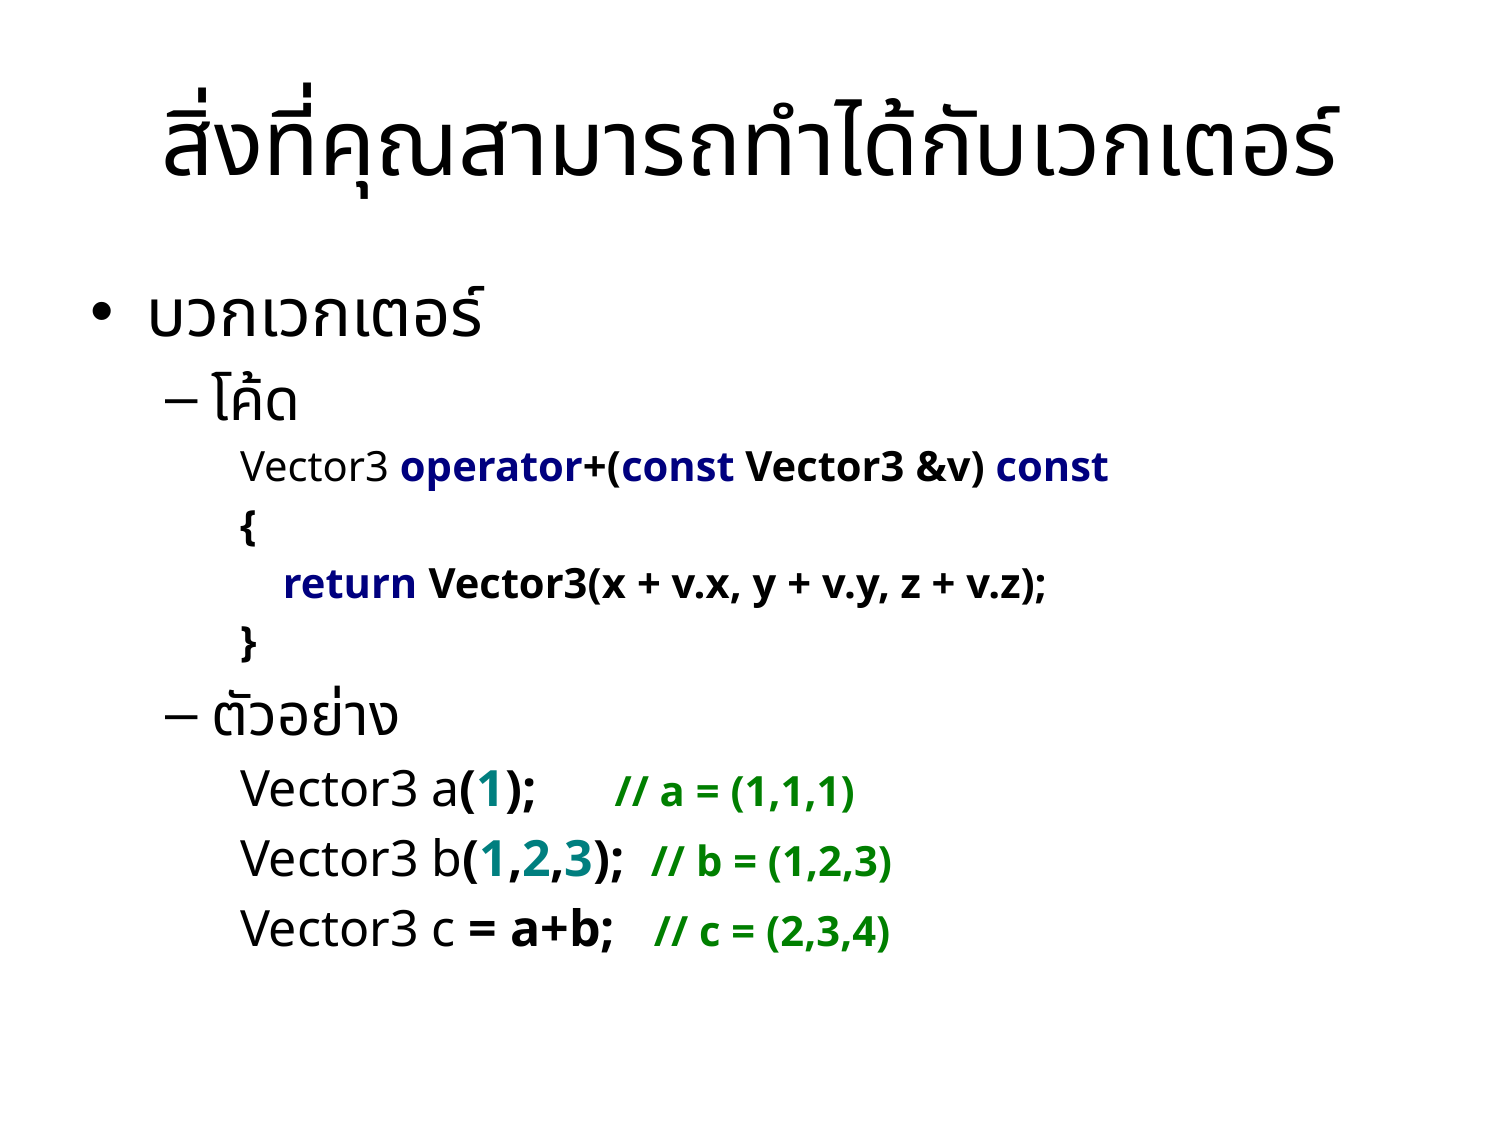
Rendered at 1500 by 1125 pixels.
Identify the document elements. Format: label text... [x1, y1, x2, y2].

list บวกเวกเตอร์ โค้ด Vector3 operator+(const Vector3 &v) const { return Vector3(x + v.x, y + v.y, z + v.z); } ตัวอย่าง Vector3 a(1); // a = (1,1,1) Vector3 b(1,2,3); // b = (1,2,3) Vector3 c = a+b; // c = (2,3,4) [75, 262, 1425, 1005]
title สิ่งที่คุณสามารถทำได้กับเวกเตอร์ [75, 45, 1425, 233]
